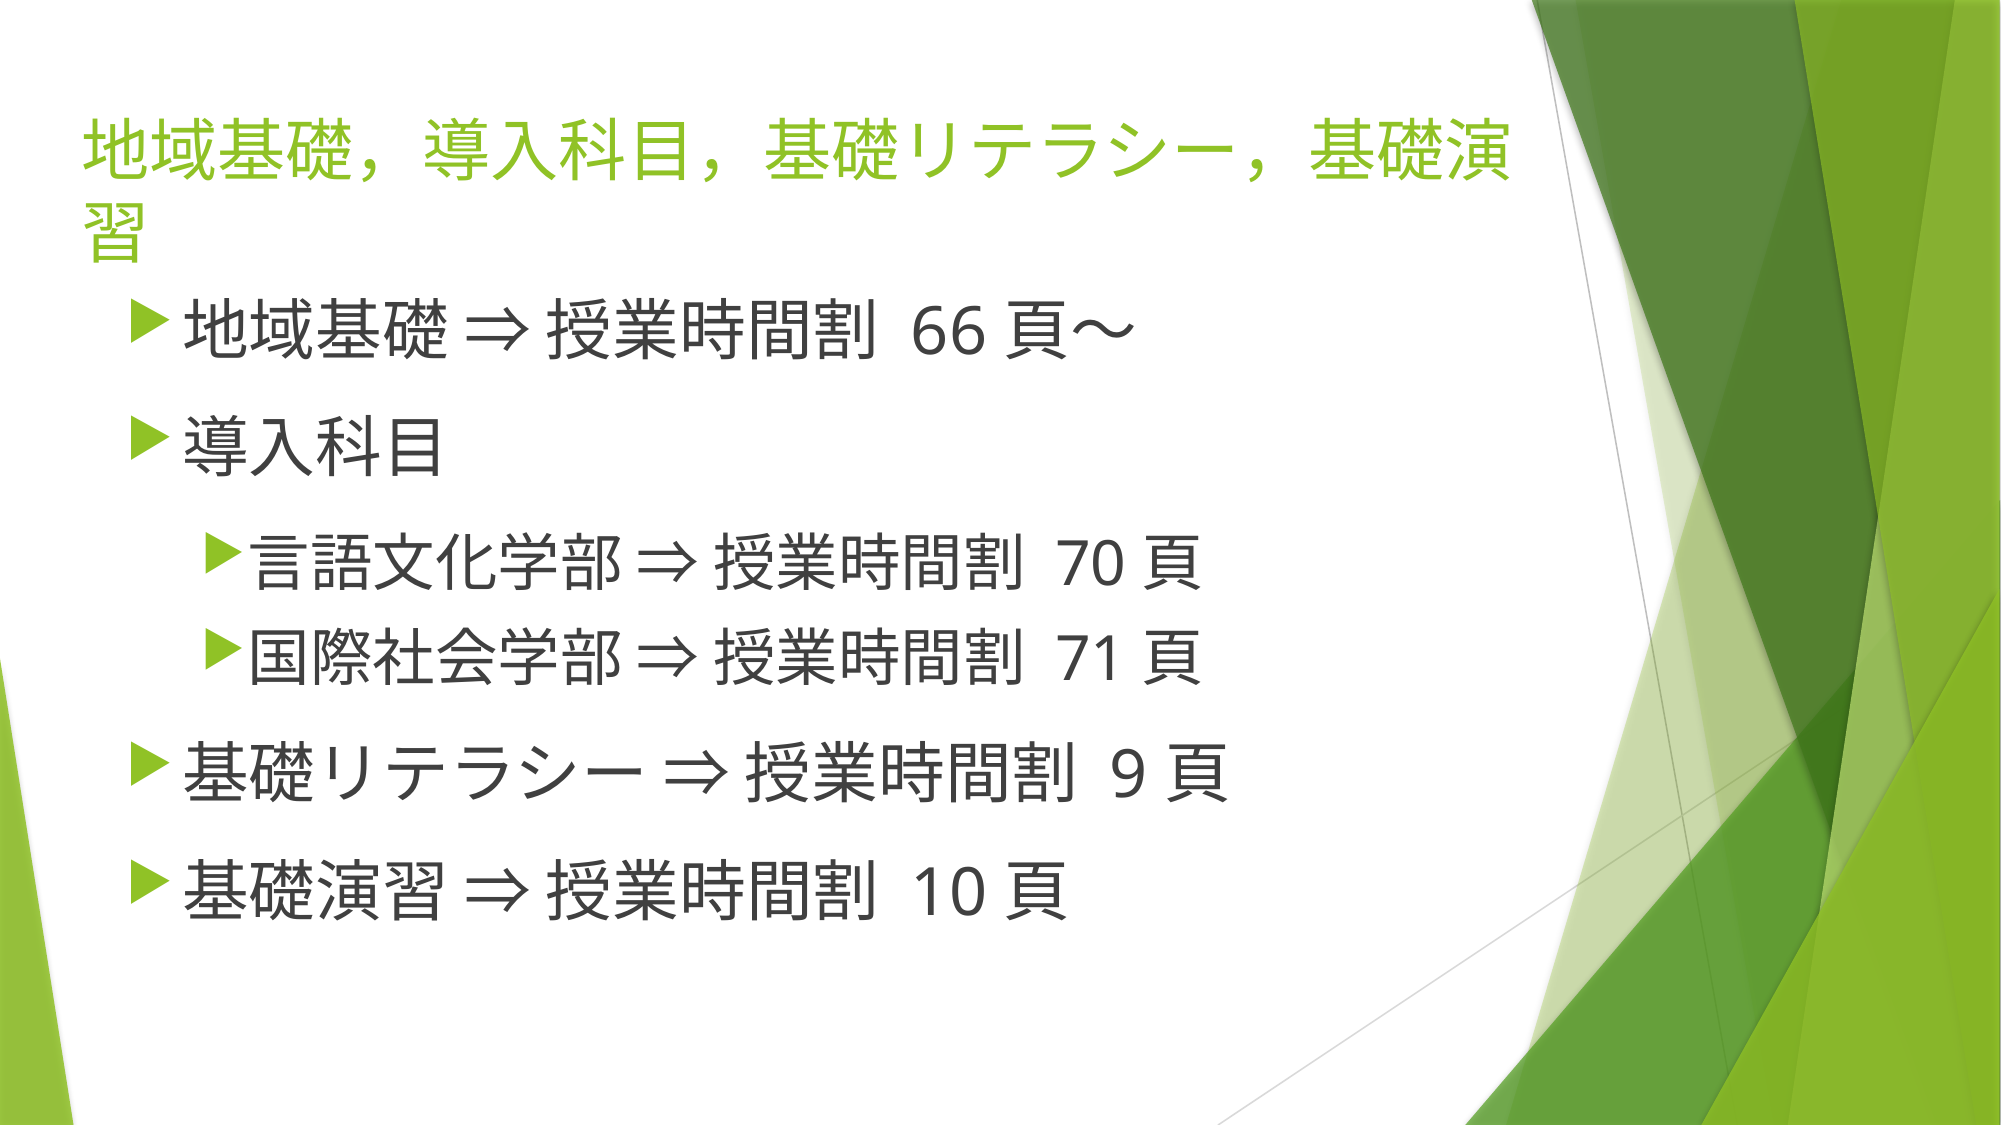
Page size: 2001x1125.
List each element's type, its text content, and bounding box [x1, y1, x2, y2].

title 地域基礎，導入科目，基礎リテラシー，基礎演習 [66, 99, 1587, 280]
list 地域基礎 ⇒ 授業時間割 66頁～ 導入科目 言語文化学部 ⇒ 授業時間割 70頁 国際社会学部 ⇒ 授業時間割 71頁 基礎リテラシー ⇒ 授業時間割 9頁 基礎演習 ⇒ 授業時間割 10頁 [111, 279, 1522, 990]
